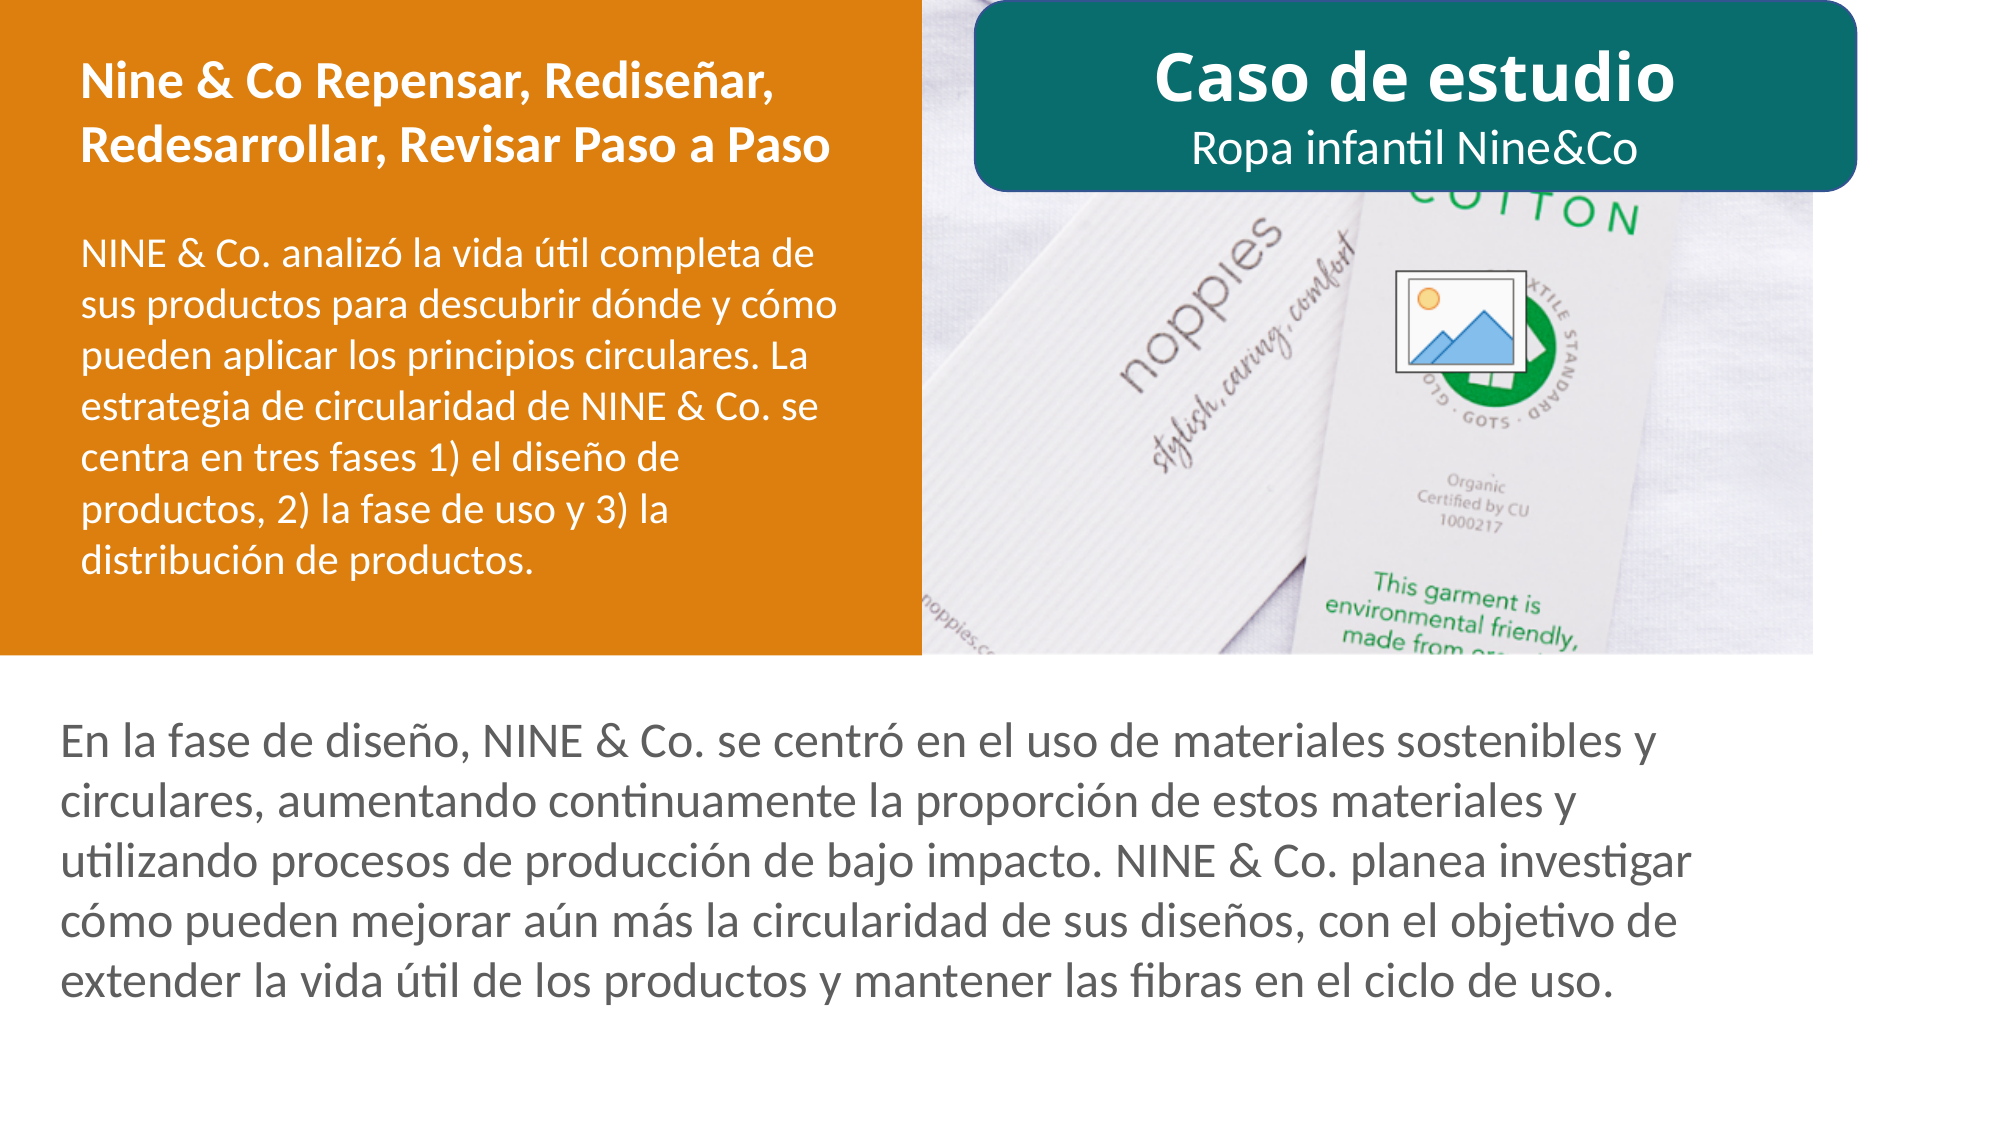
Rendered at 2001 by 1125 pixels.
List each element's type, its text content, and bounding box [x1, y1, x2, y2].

picture [922, 0, 2000, 658]
list En la fase de diseño, NINE & Co. se centró en el uso de materiales sostenibles y circulares, aumentando continuamente la proporción de estos materiales y utilizando procesos de producción de bajo impacto. NINE & Co. planea investigar cómo pueden mejorar aún más la circularidad de sus diseños, con el objetivo de extender la vida útil de los productos y mantener las fibras en el ciclo de uso. [45, 700, 1732, 974]
list Nine & Co Repensar, Rediseñar, Redesarrollar, Revisar Paso a Paso NINE & Co. analizó la vida útil completa de sus productos para descubrir dónde y cómo pueden aplicar los principios circulares. La estrategia de circularidad de NINE & Co. se centra en tres fases 1) el diseño de productos, 2) la fase de uso y 3) la distribución de productos. [65, 37, 871, 645]
